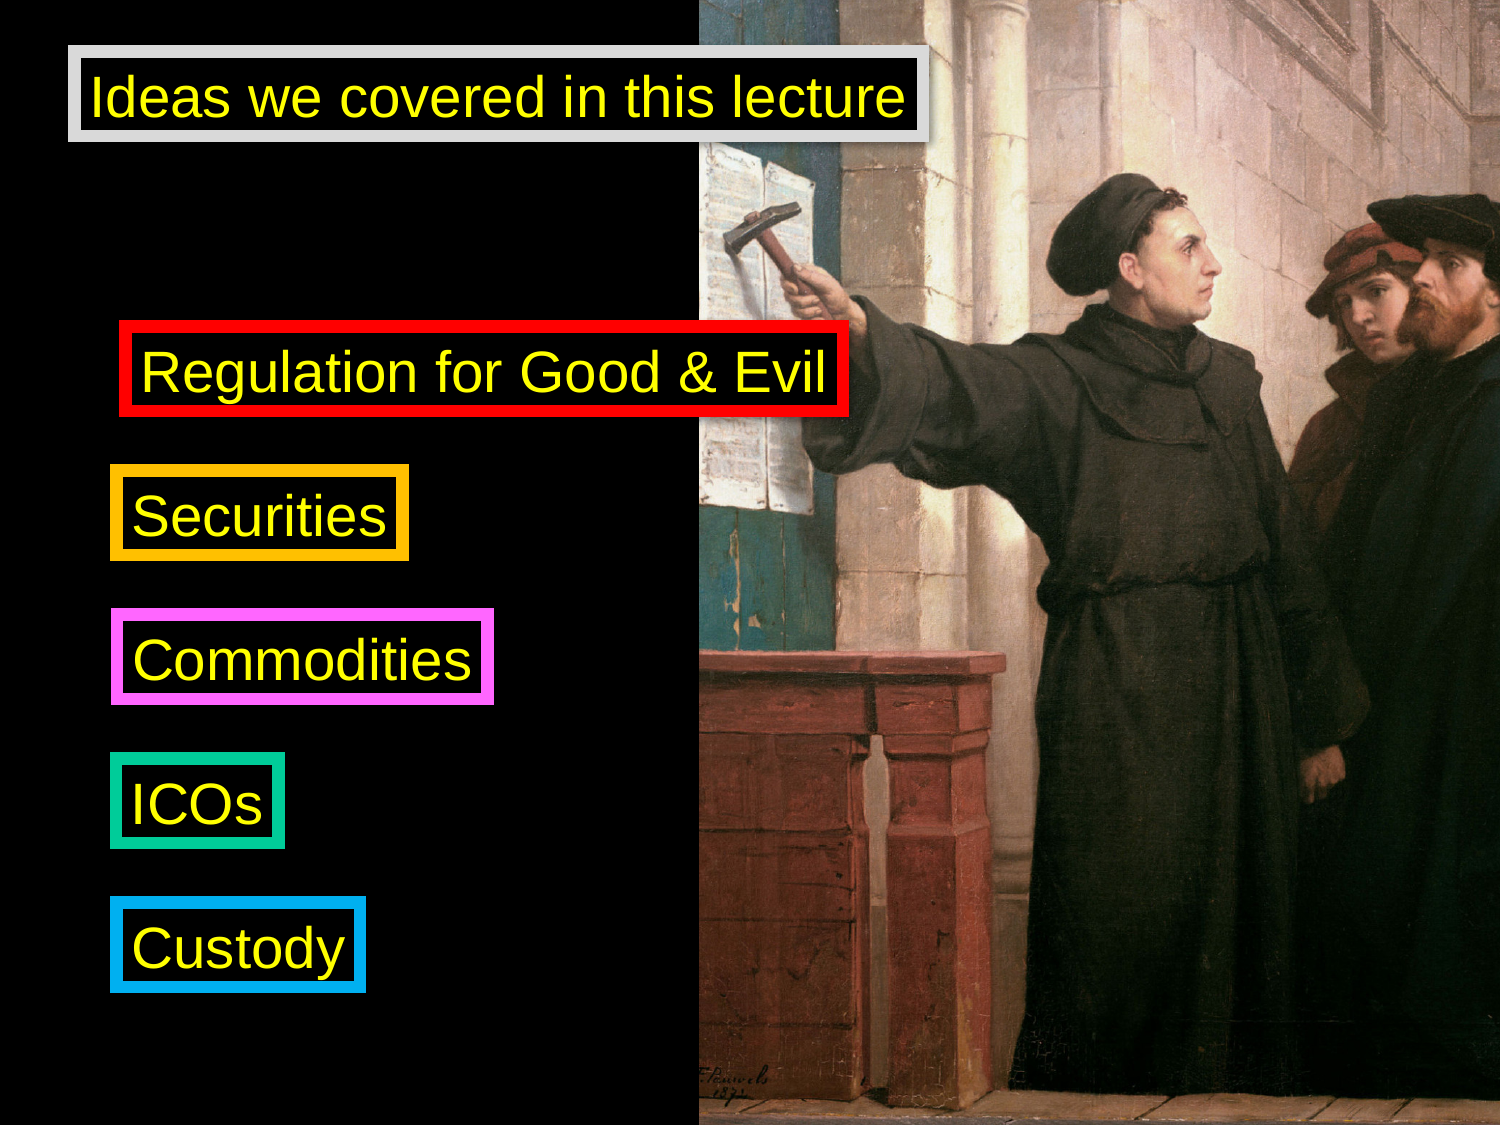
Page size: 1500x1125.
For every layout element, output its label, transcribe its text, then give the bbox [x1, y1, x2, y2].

picture [699, 0, 1500, 1125]
text_box Securities [116, 470, 403, 556]
text_box ICOs [115, 758, 279, 844]
text_box Custody [116, 902, 361, 988]
text_box Regulation for Good & Evil [125, 326, 694, 412]
text_box Ideas we covered in this lecture [74, 51, 694, 136]
text_box Commodities [117, 614, 488, 700]
